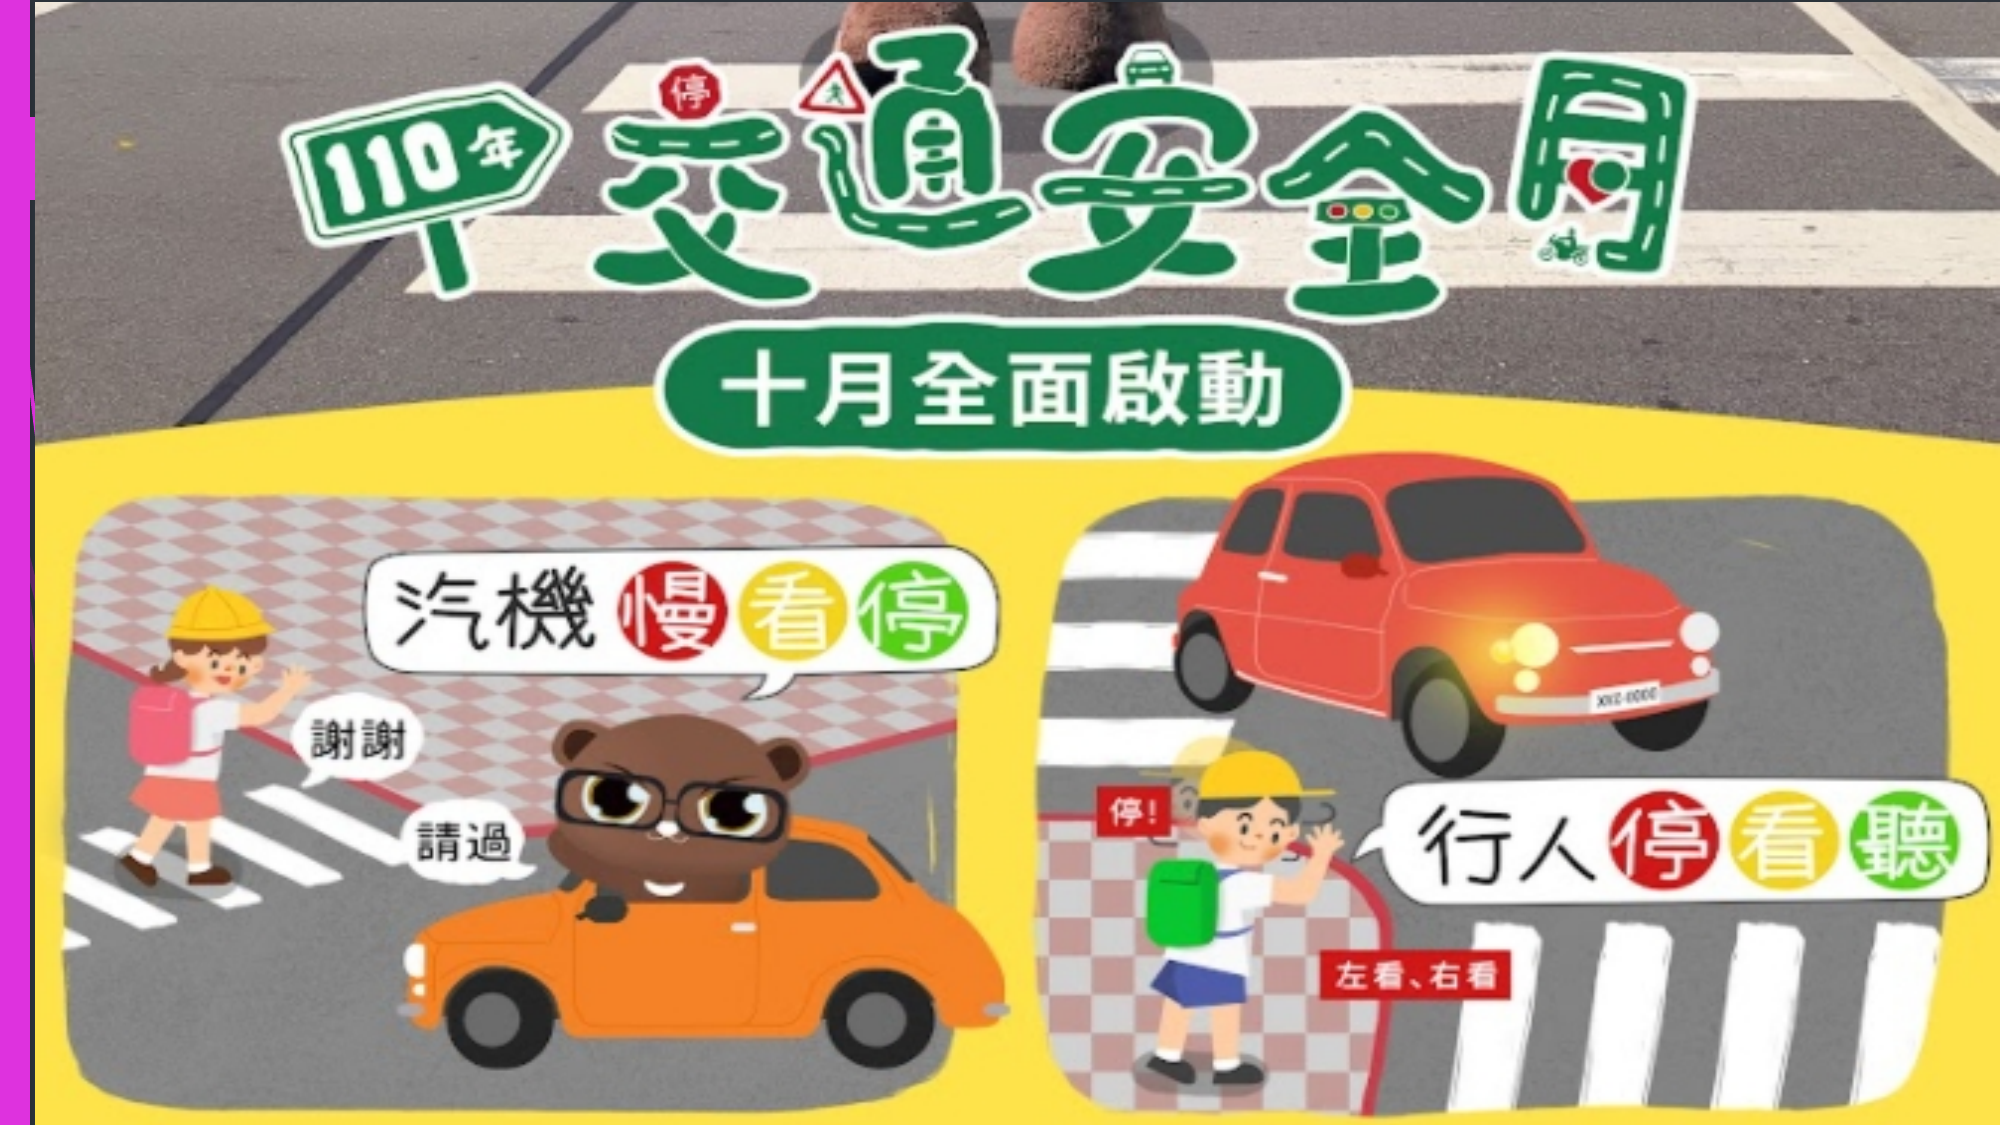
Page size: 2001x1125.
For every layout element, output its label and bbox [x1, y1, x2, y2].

list [34, 2, 2000, 1125]
